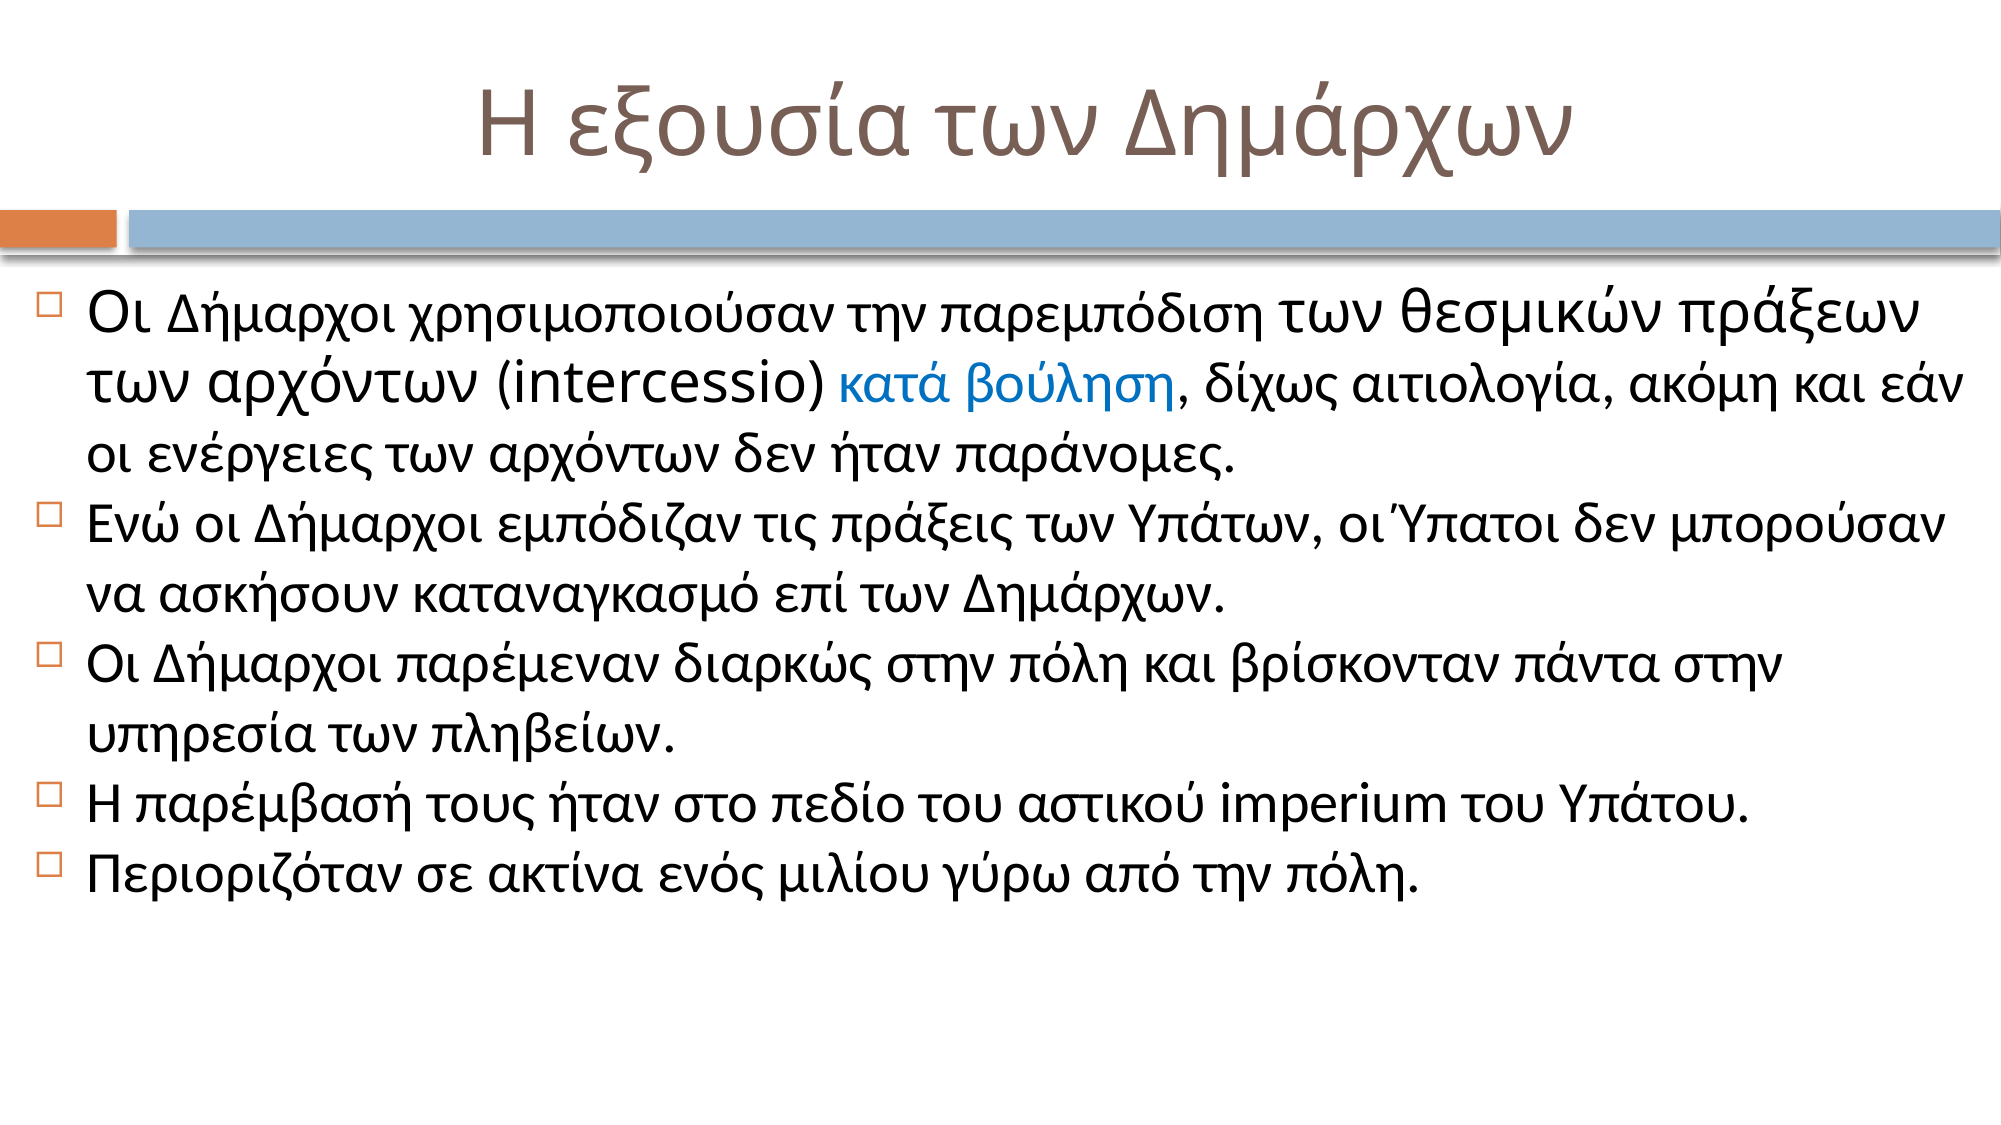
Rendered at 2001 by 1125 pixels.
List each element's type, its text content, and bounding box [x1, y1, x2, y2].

list Οι Δήμαρχοι χρησιμοποιούσαν την παρεμπόδιση των θεσμικών πράξεων των αρχόντων (intercessio) κατά βούληση, δίχως αιτιολογία, ακόμη και εάν οι ενέργειες των αρχόντων δεν ήταν παράνομες. Ενώ οι Δήμαρχοι εμπόδιζαν τις πράξεις των Υπάτων, οι Ύπατοι δεν μπορούσαν να ασκήσουν καταναγκασμό επί των Δημάρχων. Οι Δήμαρχοι παρέμεναν διαρκώς στην πόλη και βρίσκονταν πάντα στην υπηρεσία των πληβείων. Η παρέμβασή τους ήταν στο πεδίο του αστικού imperium του Υπάτου. Περιοριζόταν σε ακτίνα ενός μιλίου γύρω από την πόλη. [18, 267, 1990, 1088]
title Η εξουσία των Δημάρχων [133, 37, 1918, 200]
